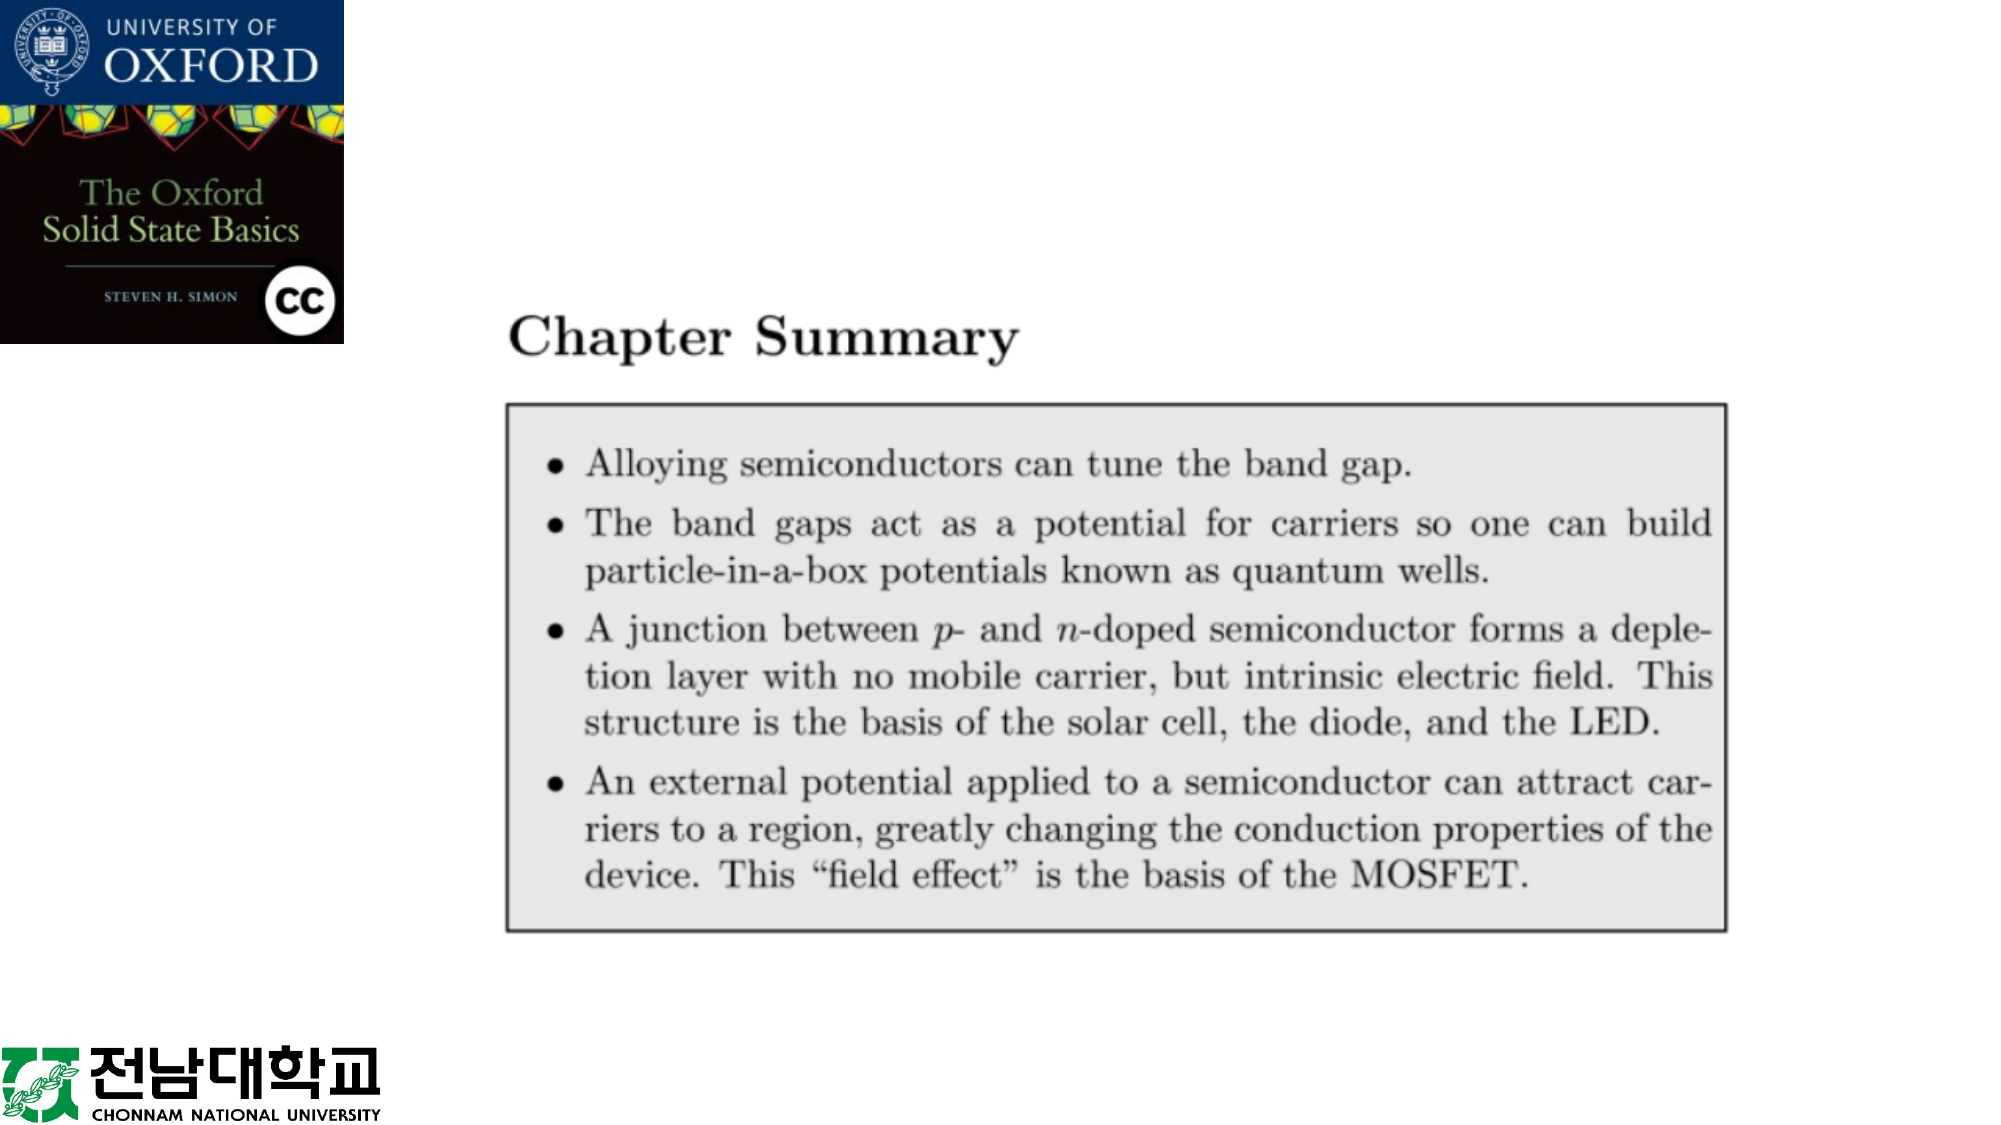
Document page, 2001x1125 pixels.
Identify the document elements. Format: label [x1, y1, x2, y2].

picture [2, 1045, 381, 1123]
picture [489, 292, 1740, 943]
picture [0, 0, 344, 344]
